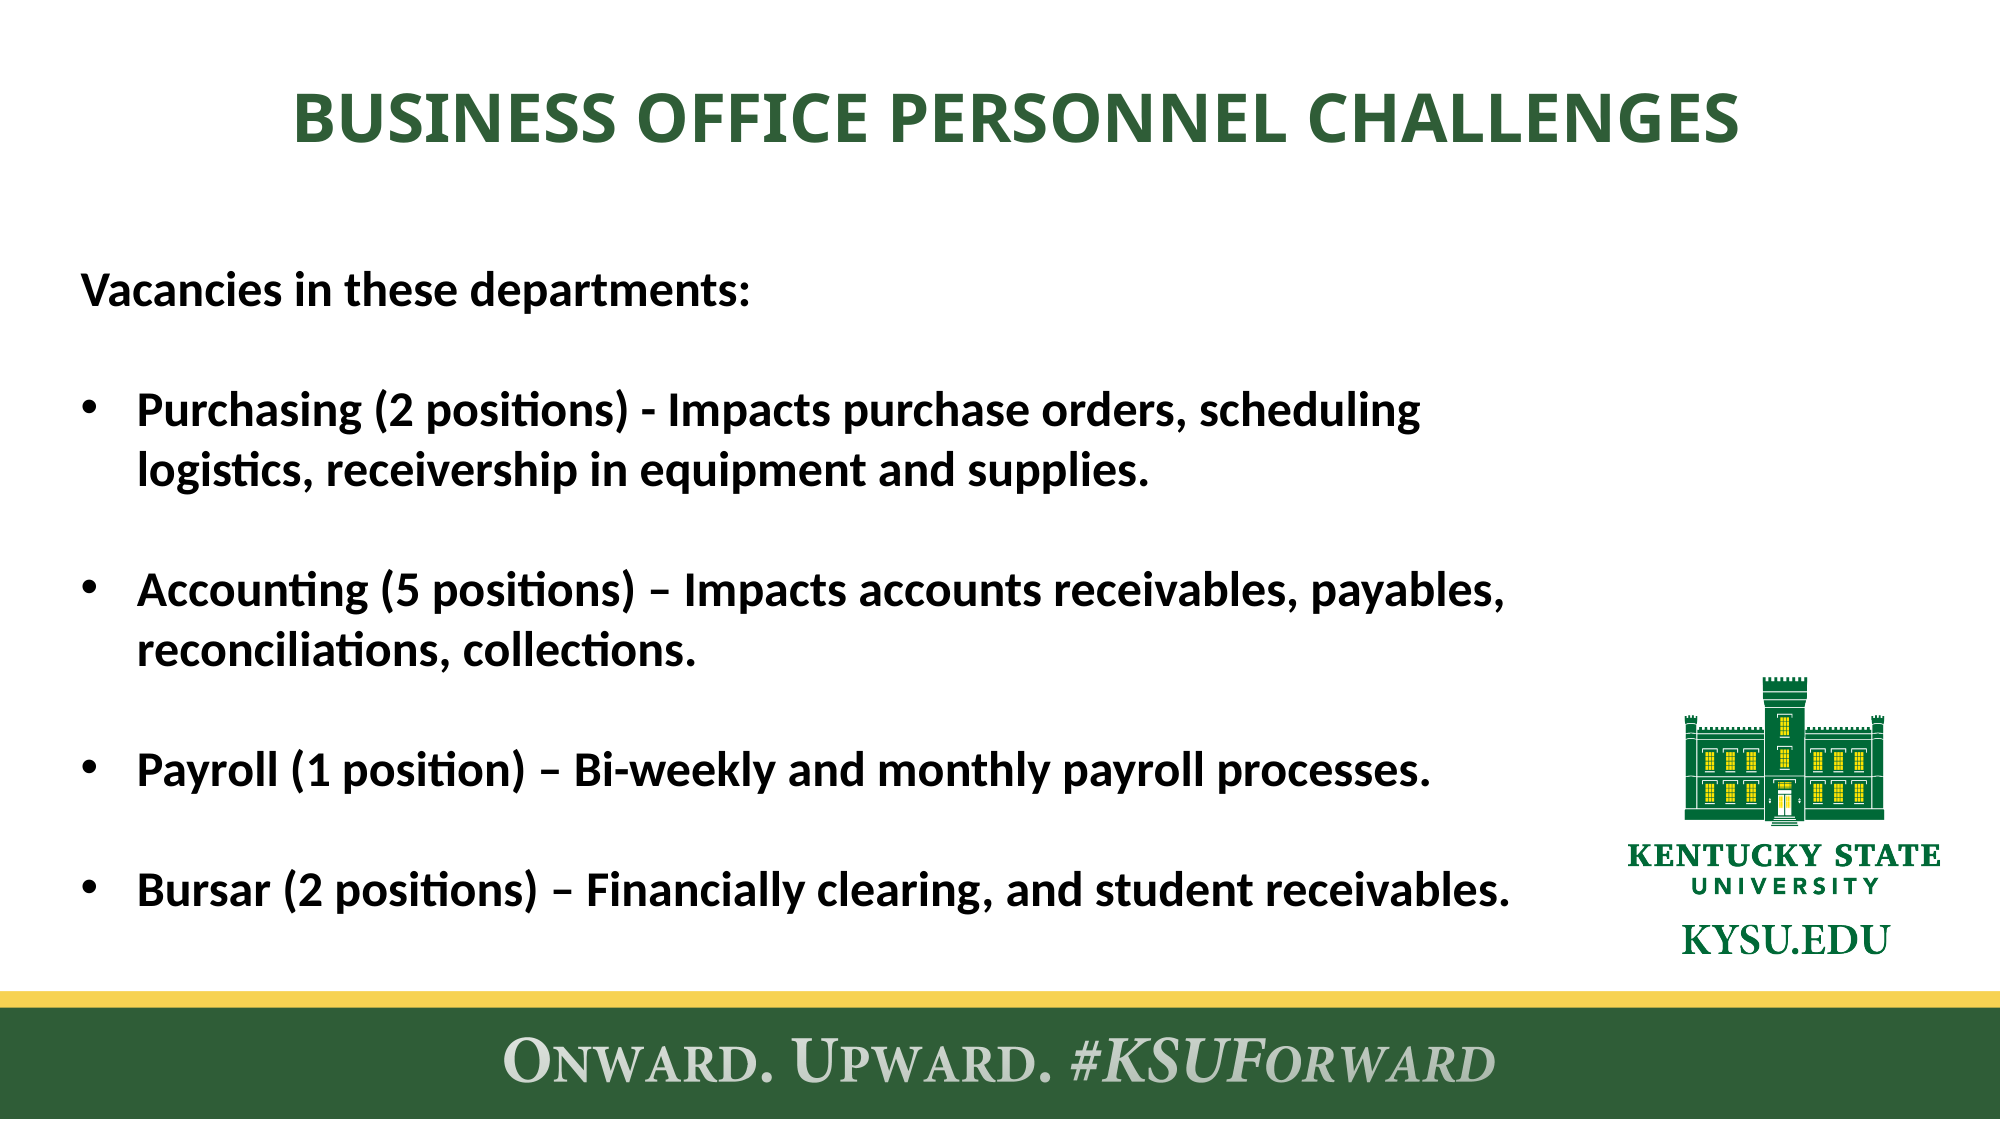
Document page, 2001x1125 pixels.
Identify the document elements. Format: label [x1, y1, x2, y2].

list [0, 0, 2000, 1119]
